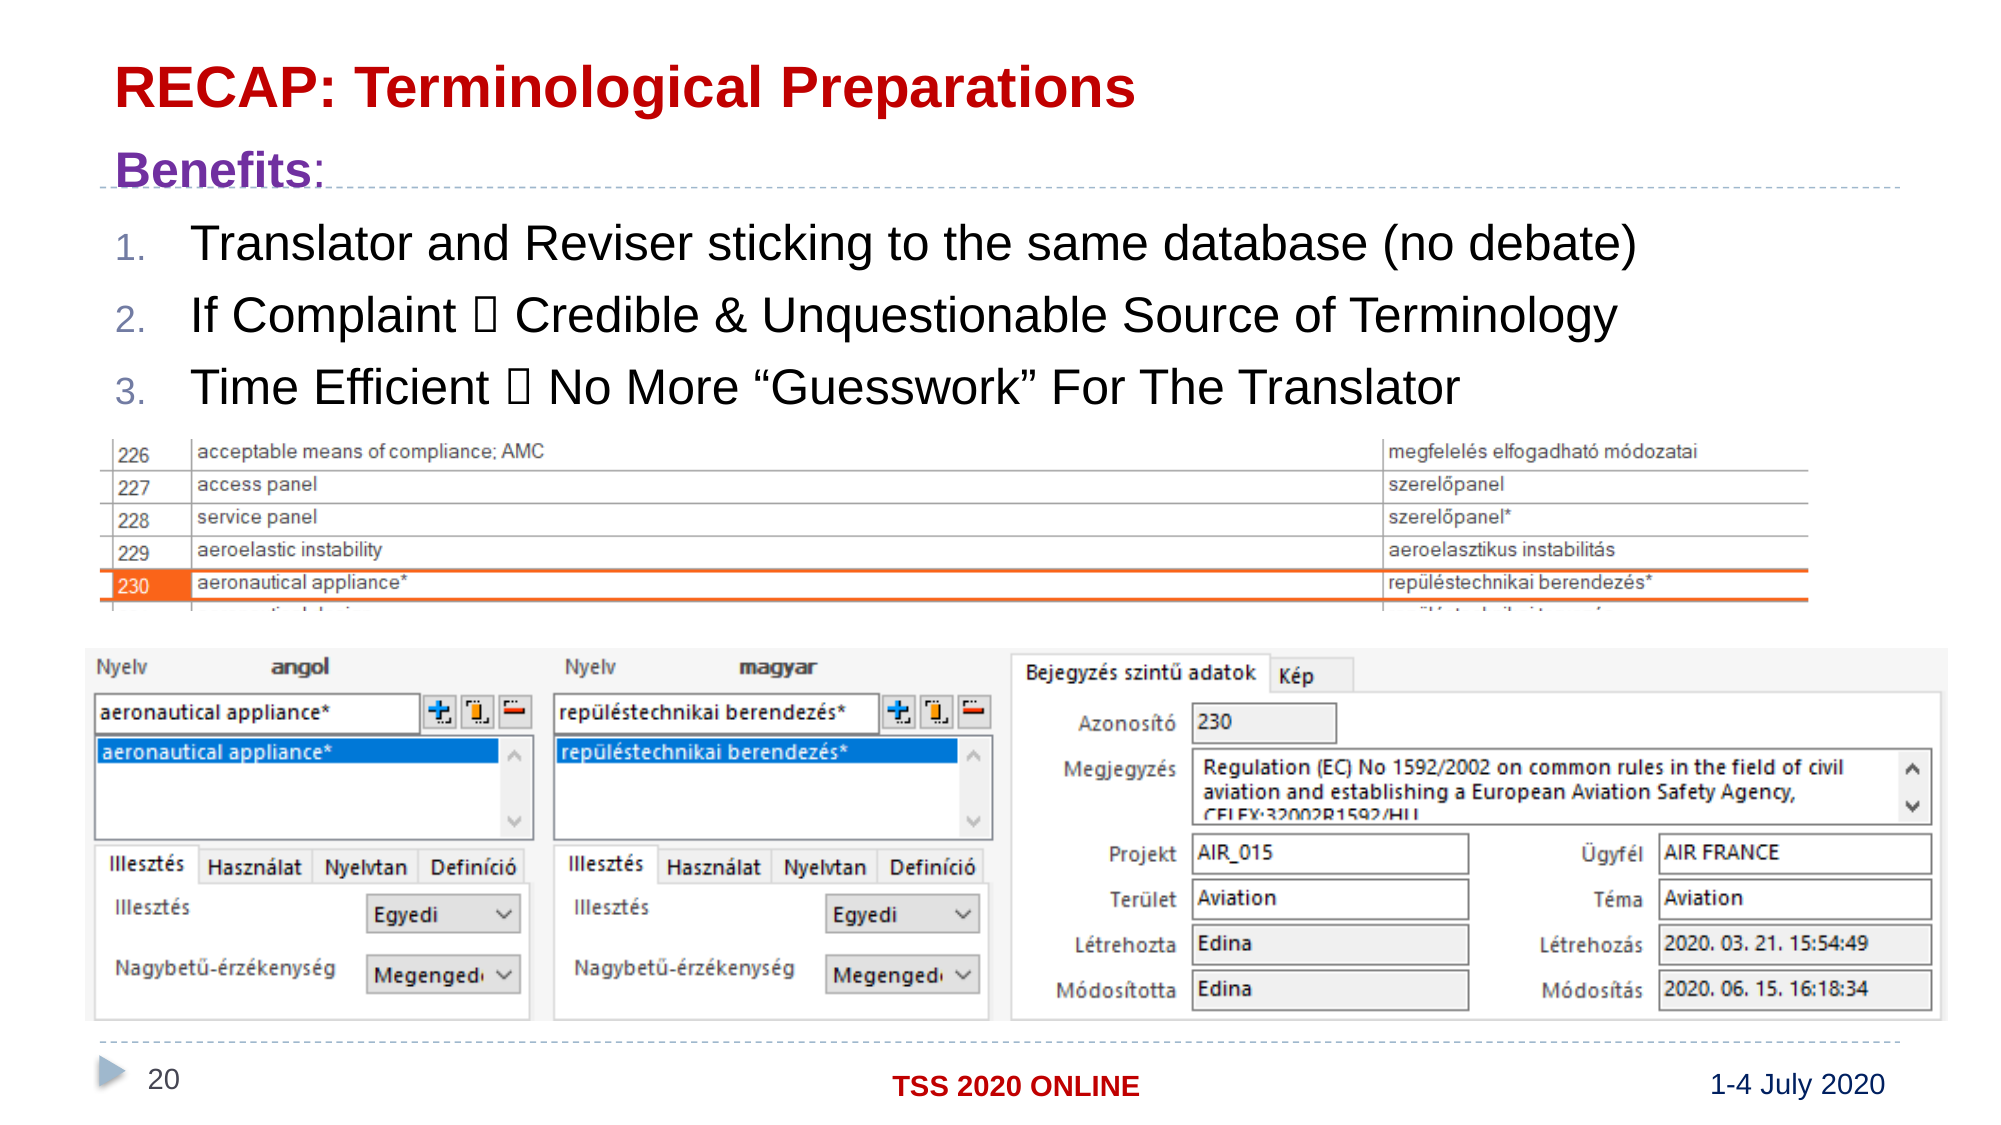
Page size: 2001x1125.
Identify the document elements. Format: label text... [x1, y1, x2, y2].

picture [99, 439, 1809, 612]
picture [85, 647, 1948, 1021]
list Benefits: Translator and Reviser sticking to the same database (no debate) If Complaint  Credible & Unquestionable Source of Terminology Time Efficient  No More “Guesswork” For The Translator [99, 129, 1900, 647]
title RECAP: Terminological Preparations [99, 37, 1900, 128]
list Benefits: Translator and Reviser sticking to the same database (no debate) If Complaint  Credible & Unquestionable Source of Terminology Time Efficient  No More “Guesswork” For The Translator [99, 1035, 1900, 1046]
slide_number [1400, 1057, 1901, 1118]
footer TSS 2020 ONLINE [633, 1060, 1400, 1121]
slide_number 20 [132, 1053, 566, 1113]
